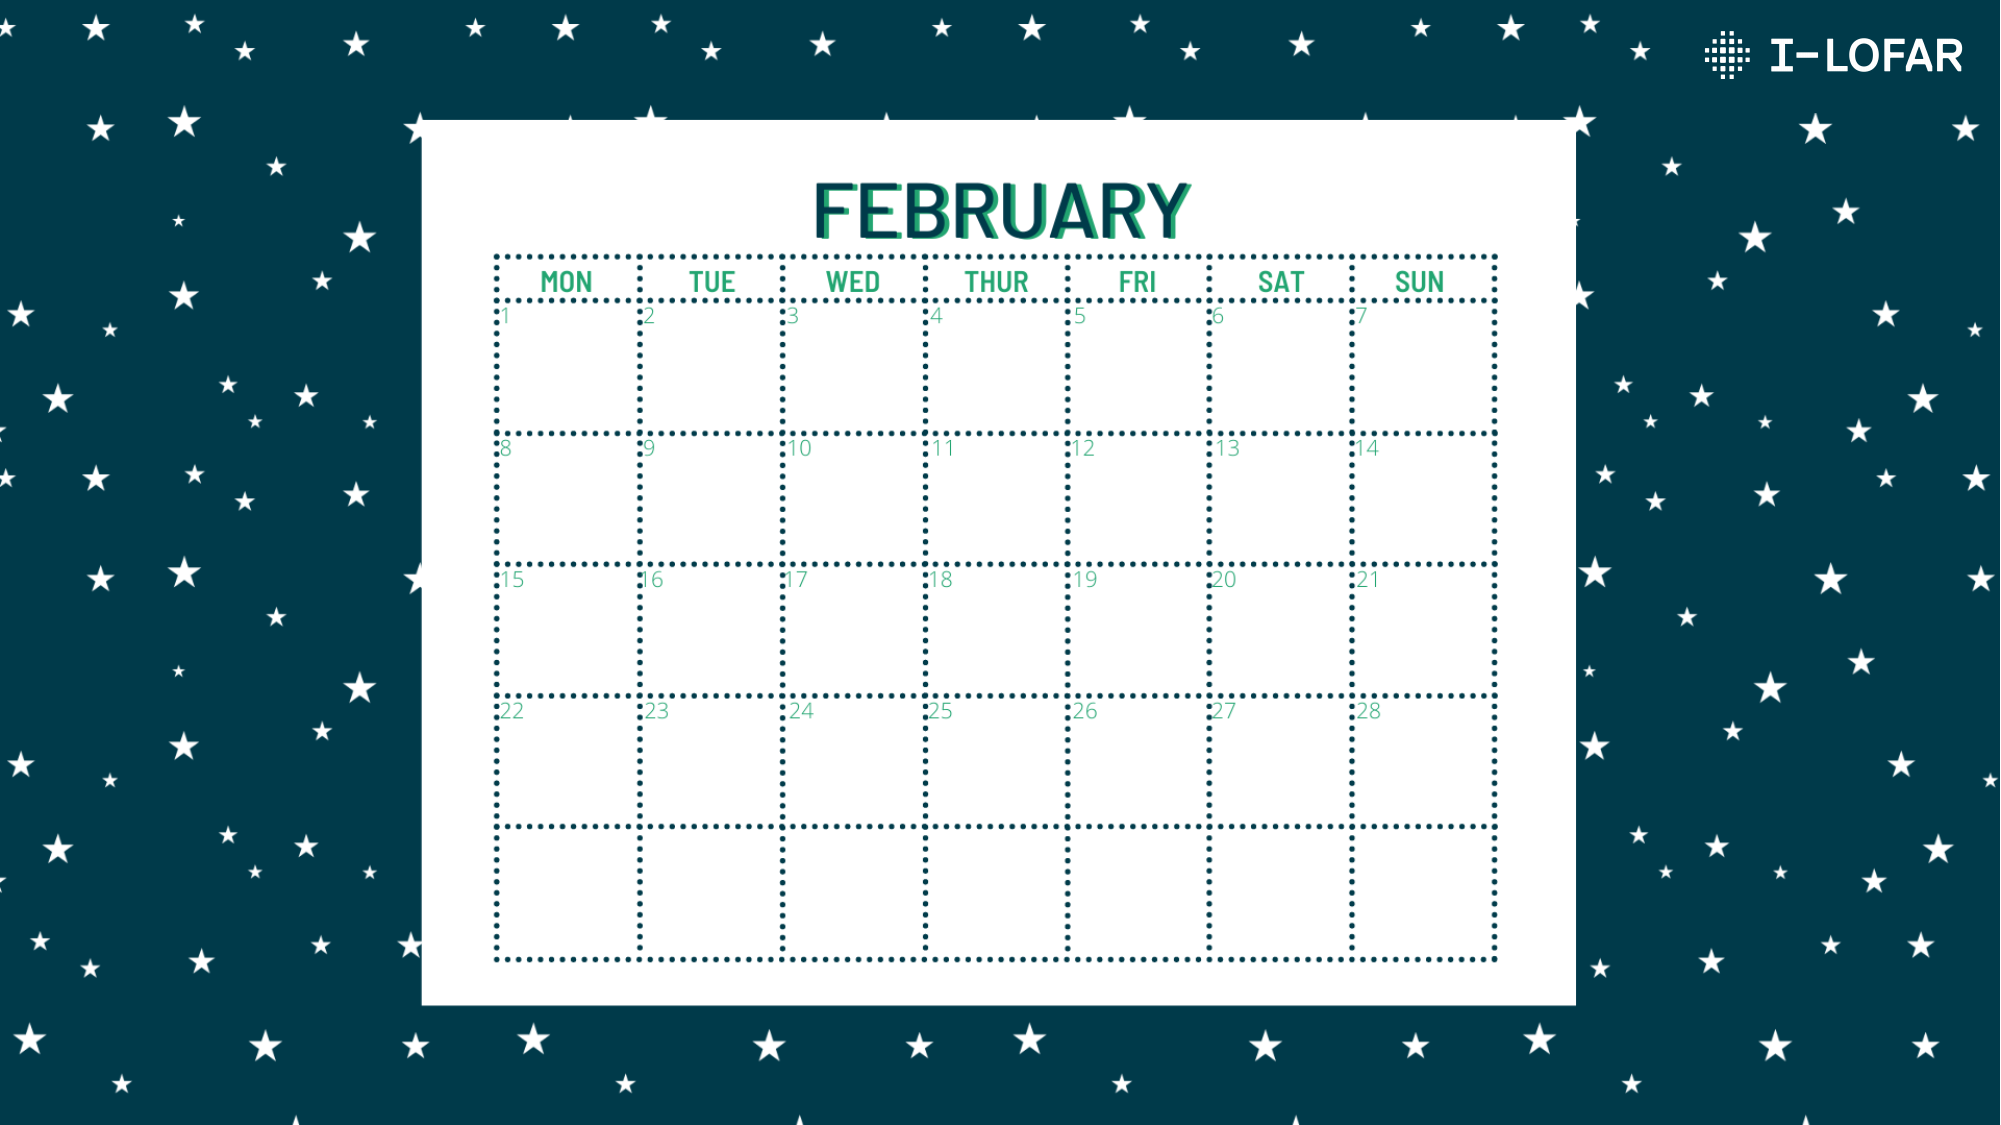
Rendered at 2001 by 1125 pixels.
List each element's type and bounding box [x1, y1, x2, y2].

picture [907, 1033, 932, 1058]
picture [14, 1024, 46, 1054]
picture [250, 1030, 282, 1060]
picture [1632, 41, 1649, 60]
picture [1913, 1034, 1938, 1058]
picture [1964, 466, 1989, 490]
picture [518, 1023, 549, 1053]
picture [1691, 385, 1712, 406]
picture [44, 384, 72, 412]
picture [84, 15, 108, 40]
picture [344, 221, 376, 251]
picture [267, 608, 286, 626]
picture [1924, 834, 1953, 863]
picture [1645, 416, 1657, 428]
picture [1622, 1076, 1641, 1092]
picture [103, 323, 117, 336]
picture [1739, 222, 1771, 252]
picture [1873, 302, 1899, 326]
picture [1663, 157, 1681, 175]
picture [174, 666, 183, 676]
picture [189, 950, 214, 973]
picture [1968, 324, 1982, 336]
picture [1953, 115, 1978, 140]
picture [1289, 32, 1314, 55]
picture [1885, 39, 1904, 71]
picture [0, 20, 14, 36]
picture [1581, 732, 1609, 759]
picture [169, 106, 200, 136]
picture [1803, 1117, 1809, 1125]
picture [0, 470, 14, 486]
picture [1797, 53, 1818, 57]
picture [313, 272, 332, 289]
picture [1906, 39, 1932, 71]
picture [1647, 492, 1664, 510]
picture [933, 19, 951, 36]
picture [1821, 937, 1840, 954]
picture [1014, 1024, 1046, 1054]
picture [554, 15, 577, 40]
picture [186, 15, 204, 32]
picture [220, 376, 237, 392]
picture [1596, 465, 1615, 482]
picture [1706, 835, 1728, 856]
picture [1678, 609, 1696, 625]
picture [81, 959, 100, 977]
picture [296, 384, 317, 406]
picture [1020, 15, 1044, 40]
picture [267, 158, 285, 175]
picture [170, 282, 198, 309]
picture [344, 482, 368, 505]
picture [220, 827, 236, 843]
picture [344, 32, 369, 55]
picture [1815, 564, 1847, 594]
picture [169, 556, 199, 586]
picture [1755, 482, 1779, 506]
picture [1708, 272, 1727, 289]
picture [8, 302, 34, 326]
picture [84, 466, 108, 490]
picture [88, 117, 113, 140]
picture [363, 866, 376, 878]
picture [236, 493, 254, 510]
picture [703, 42, 719, 60]
picture [237, 42, 253, 60]
picture [363, 416, 376, 428]
picture [1983, 773, 1997, 787]
picture [1250, 1030, 1282, 1060]
picture [403, 1033, 429, 1058]
picture [1699, 949, 1724, 972]
picture [313, 722, 332, 740]
picture [652, 15, 670, 32]
picture [1863, 870, 1886, 892]
picture [1112, 1075, 1131, 1092]
picture [1850, 39, 1878, 71]
picture [170, 732, 198, 759]
picture [1631, 827, 1647, 843]
picture [1580, 557, 1610, 586]
picture [1878, 470, 1894, 486]
picture [1759, 416, 1772, 428]
picture [1182, 41, 1199, 60]
picture [1848, 649, 1874, 674]
picture [344, 672, 375, 702]
picture [1889, 752, 1914, 776]
picture [44, 835, 72, 862]
picture [88, 567, 114, 591]
picture [1833, 199, 1859, 223]
picture [1800, 114, 1831, 142]
picture [293, 1116, 299, 1125]
picture [249, 415, 261, 427]
picture [616, 1075, 635, 1093]
picture [1774, 866, 1787, 878]
picture [1938, 39, 1962, 71]
picture [398, 107, 1595, 1006]
picture [174, 215, 184, 225]
picture [467, 19, 484, 36]
picture [295, 835, 317, 856]
picture [1968, 567, 1994, 591]
picture [1499, 16, 1523, 40]
picture [1772, 39, 1792, 71]
picture [1581, 15, 1599, 33]
picture [1131, 15, 1149, 33]
picture [32, 932, 49, 949]
picture [1724, 722, 1742, 740]
picture [753, 1031, 786, 1061]
picture [9, 752, 33, 776]
picture [796, 1116, 803, 1125]
picture [1908, 933, 1934, 957]
picture [1524, 1023, 1555, 1053]
picture [1828, 39, 1847, 71]
picture [1412, 19, 1429, 36]
picture [1615, 376, 1632, 392]
picture [112, 1075, 131, 1092]
picture [312, 937, 330, 953]
picture [185, 465, 204, 482]
picture [810, 32, 835, 55]
picture [1293, 1116, 1299, 1125]
picture [1755, 672, 1786, 702]
picture [1403, 1033, 1429, 1058]
picture [1847, 419, 1871, 442]
picture [249, 866, 262, 878]
picture [1585, 666, 1594, 676]
picture [1909, 384, 1937, 411]
picture [103, 773, 117, 787]
picture [1759, 1031, 1792, 1061]
picture [1591, 961, 1610, 977]
picture [1660, 865, 1672, 877]
